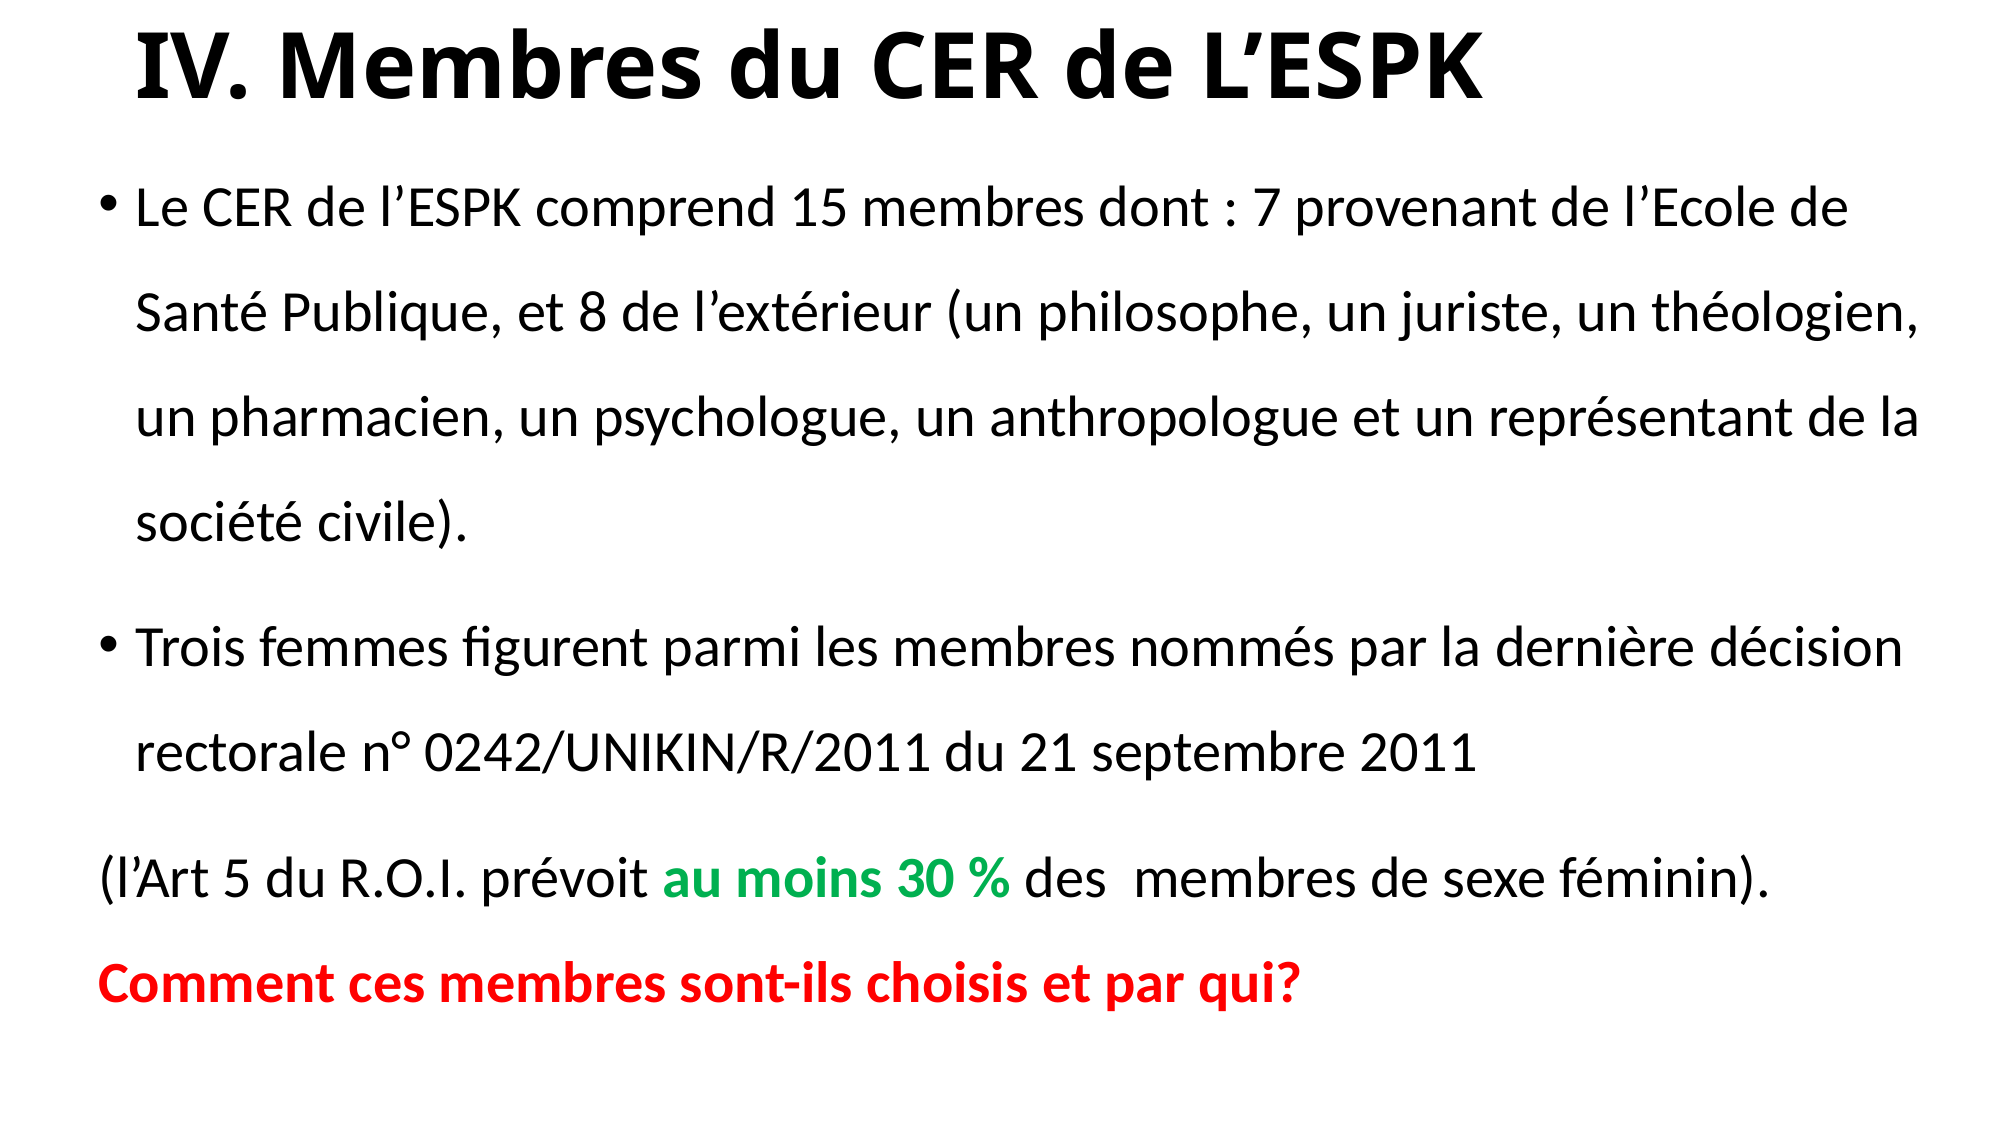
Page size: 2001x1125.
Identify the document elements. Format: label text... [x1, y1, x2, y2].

title IV. Membres du CER de L’ESPK [120, 11, 1863, 125]
list Le CER de l’ESPK comprend 15 membres dont : 7 provenant de l’Ecole de Santé Publique, et 8 de l’extérieur (un philosophe, un juriste, un théologien, un pharmacien, un psychologue, un anthropologue et un représentant de la société civile). Trois femmes figurent parmi les membres nommés par la dernière décision rectorale n° 0242/UNIKIN/R/2011 du 21 septembre 2011 (l’Art 5 du R.O.I. prévoit au moins 30 % des membres de sexe féminin). Comment ces membres sont-ils choisis et par qui? [83, 125, 1960, 1100]
